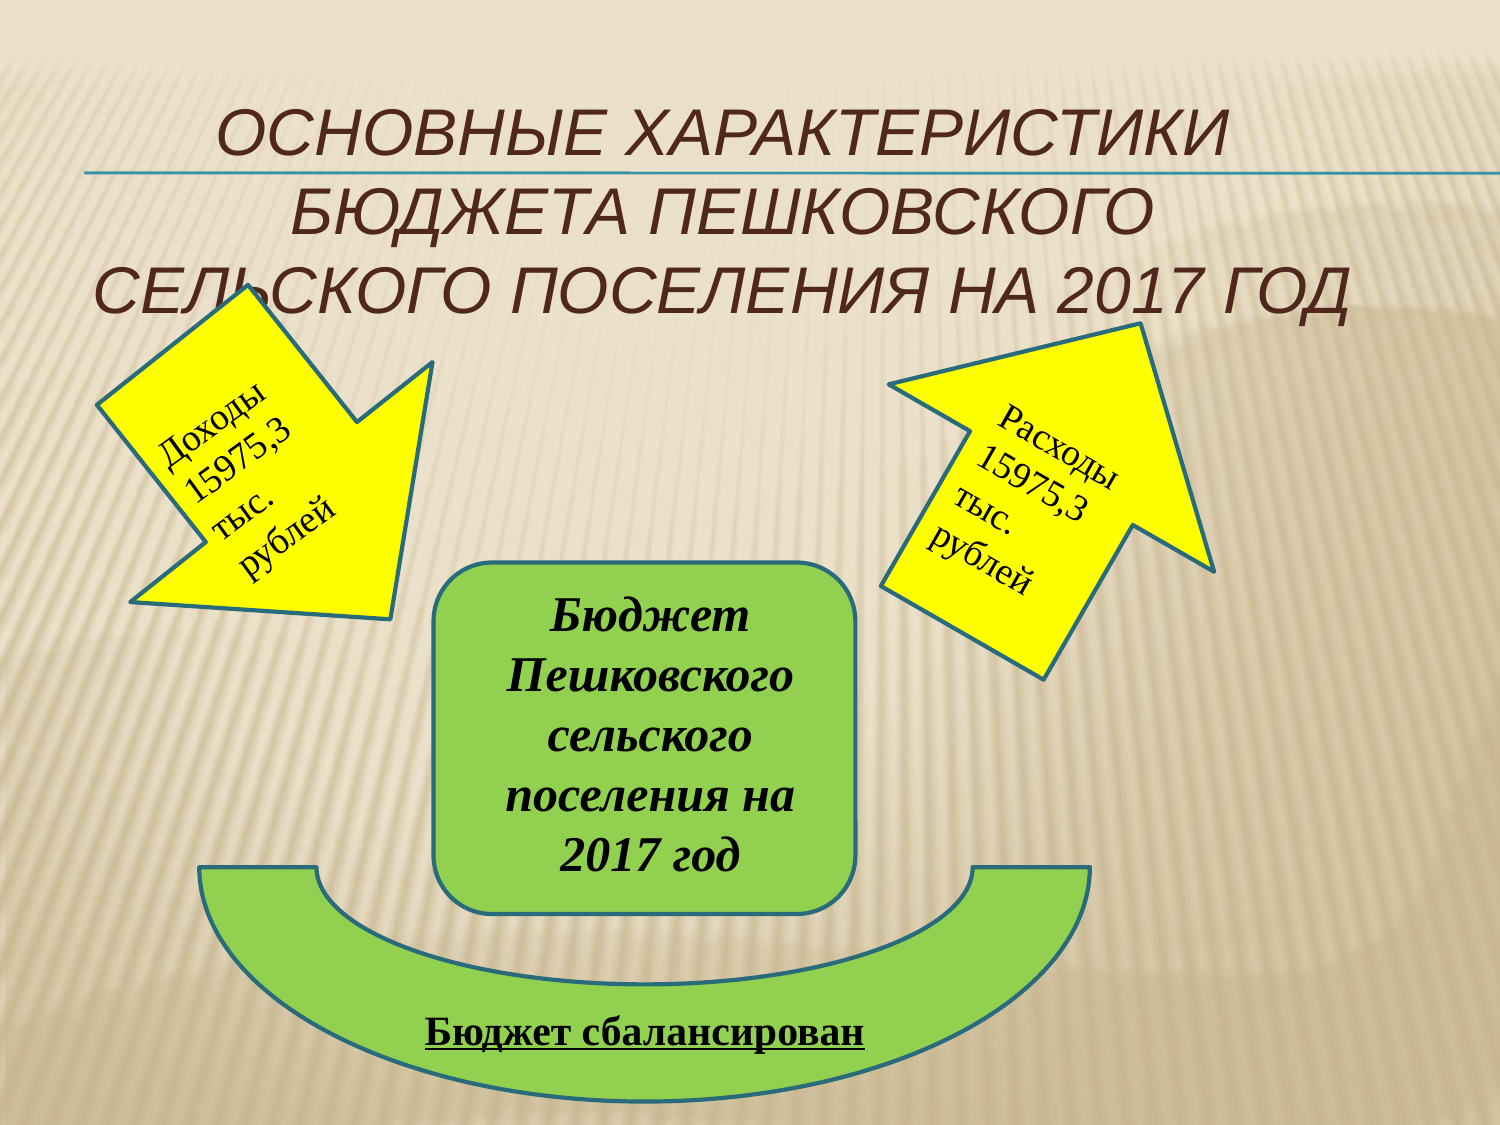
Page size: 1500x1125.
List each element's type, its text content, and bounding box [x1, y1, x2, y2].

text_box [878, 321, 1217, 682]
text_box [94, 282, 435, 622]
text_box Расходы 15975,3 тыс. рублей [909, 378, 1165, 639]
text_box Доходы 15975,3 тыс. рублей [130, 331, 397, 600]
title Основные характеристики бюджета пешковского сельского поселения на 2017 год [75, 52, 1372, 364]
text_box [388, 1061, 902, 1104]
text_box [197, 865, 1092, 1041]
text_box Бюджет Пешковского сельского поселения на 2017 год [456, 574, 844, 934]
text_box [431, 560, 836, 905]
text_box [844, 583, 858, 894]
text_box Бюджет сбалансирован [339, 996, 950, 1061]
